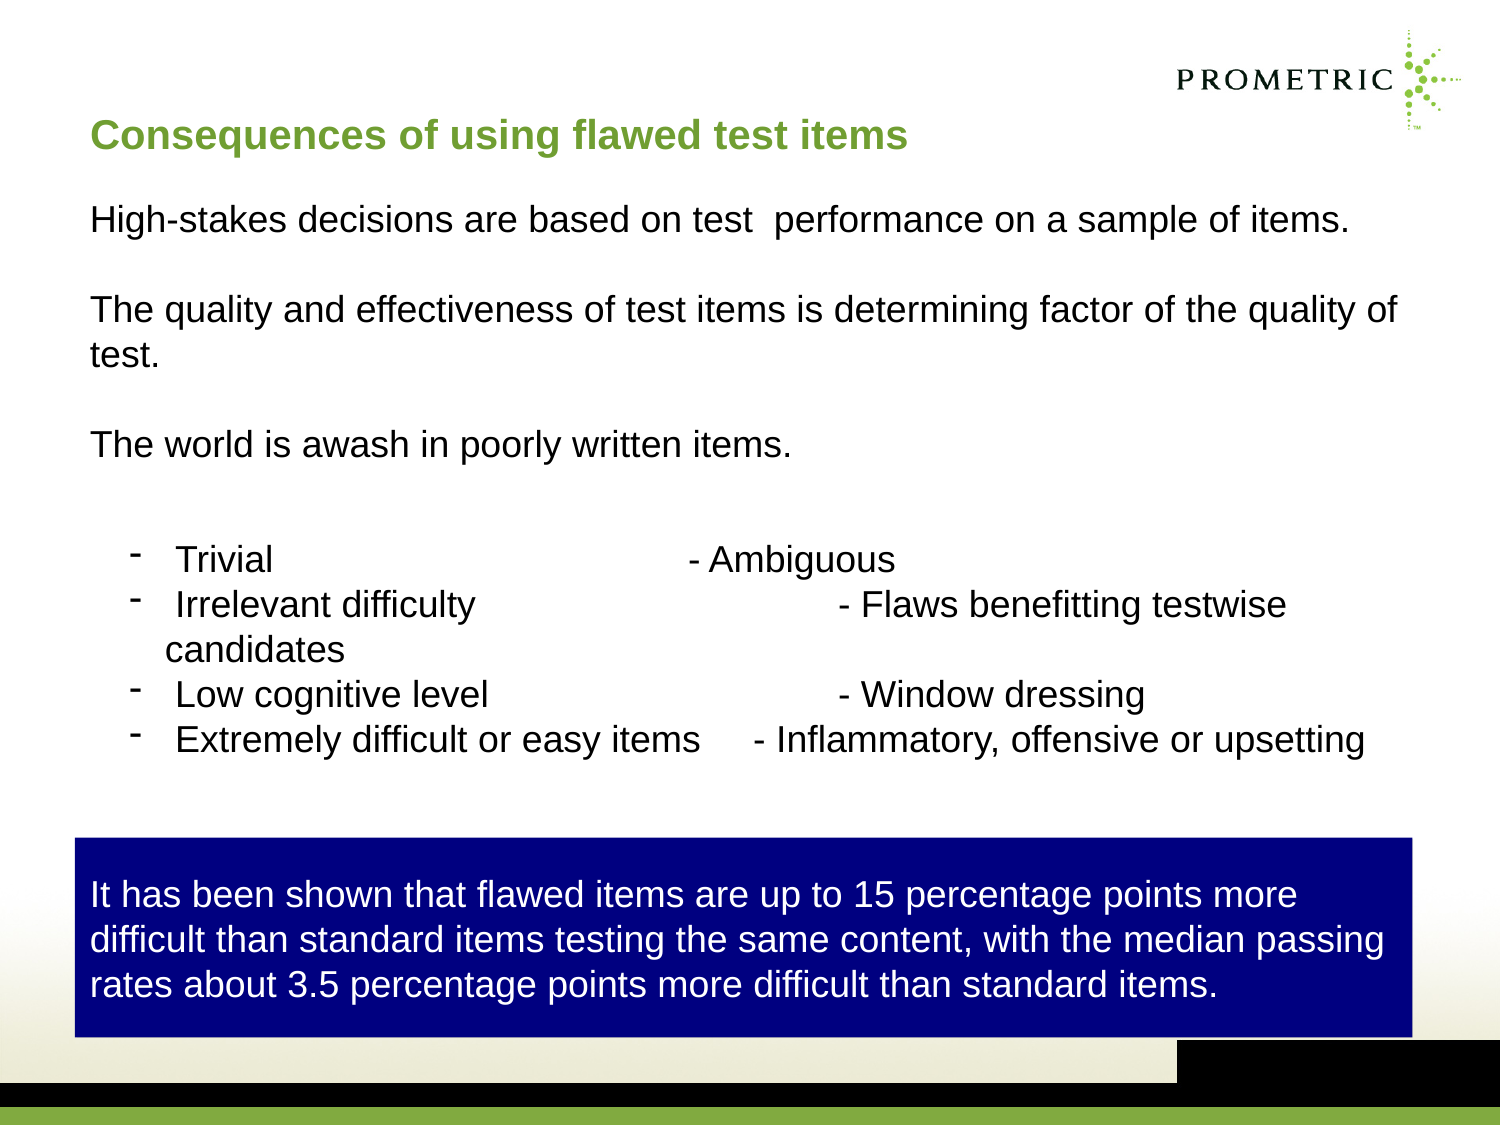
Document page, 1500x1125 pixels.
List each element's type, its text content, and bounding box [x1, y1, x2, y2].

text_box High-stakes decisions are based on test performance on a sample of items. The quality and effectiveness of test items is determining factor of the quality of test. The world is awash in poorly written items. Trivial - Ambiguous Irrelevant difficulty - Flaws benefitting testwise candidates Low cognitive level - Window dressing Extremely difficult or easy items - Inflammatory, offensive or upsetting [75, 187, 1450, 813]
picture [0, 0, 1500, 1125]
text_box It has been shown that flawed items are up to 15 percentage points more difficult than standard items testing the same content, with the median passing rates about 3.5 percentage points more difficult than standard items. [74, 837, 1413, 1038]
title Consequences of using flawed test items [74, 99, 1376, 188]
